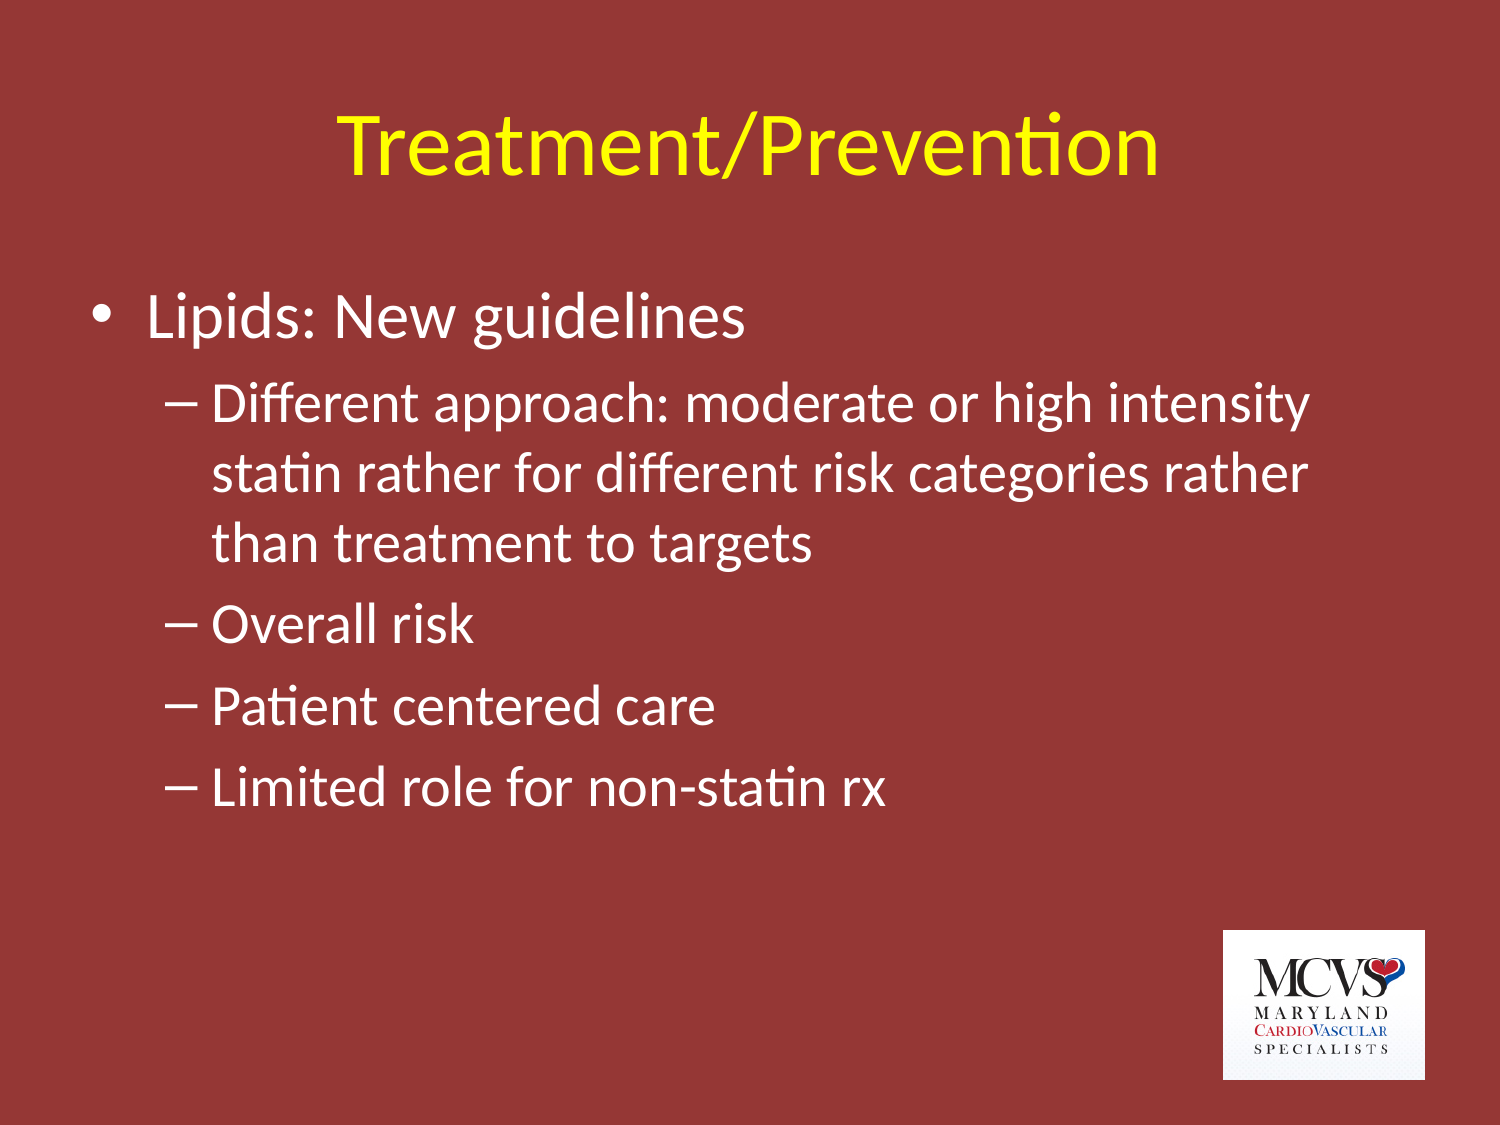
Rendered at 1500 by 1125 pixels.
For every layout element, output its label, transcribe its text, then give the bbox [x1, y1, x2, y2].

list Lipids: New guidelines Different approach: moderate or high intensity statin rather for different risk categories rather than treatment to targets Overall risk Patient centered care Limited role for non-statin rx [75, 264, 1425, 1008]
picture [1223, 1008, 1425, 1080]
title Treatment/Prevention [75, 45, 1425, 233]
